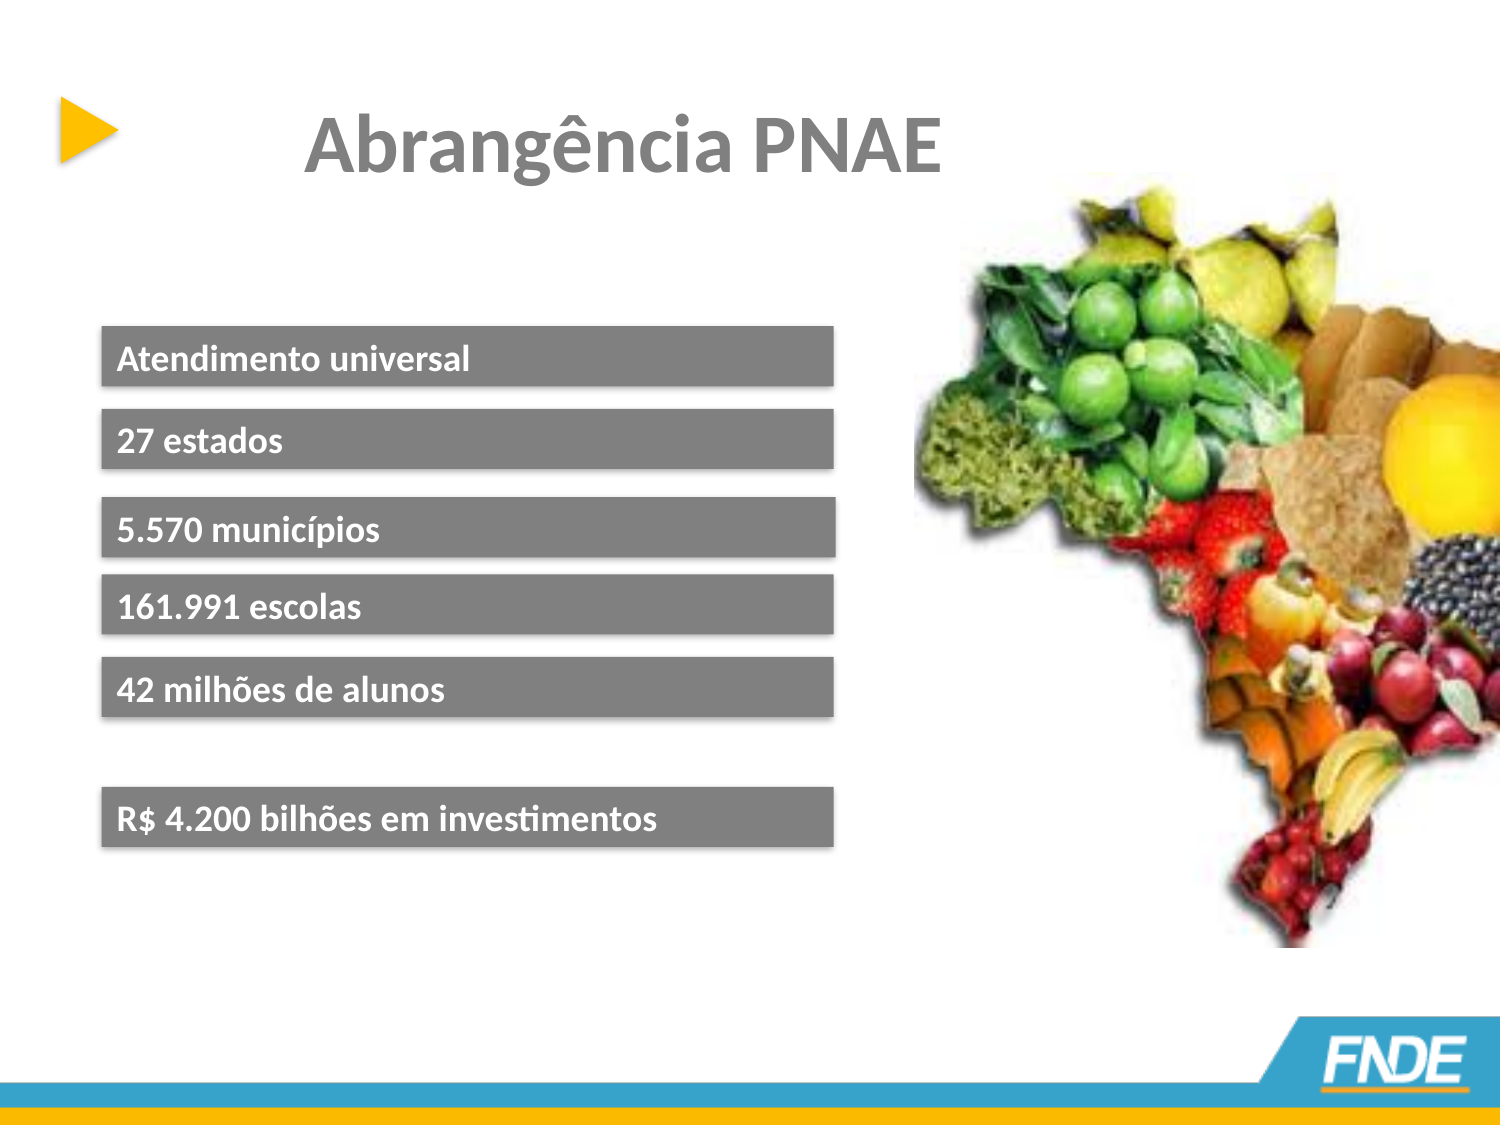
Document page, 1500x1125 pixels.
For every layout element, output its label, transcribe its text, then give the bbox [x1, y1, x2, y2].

picture [913, 172, 1500, 949]
text_box Atendimento universal [101, 326, 834, 387]
text_box 5.570 municípios [101, 497, 836, 558]
text_box [60, 95, 120, 165]
text_box R$ 4.200 bilhões em investimentos [101, 786, 834, 847]
text_box Abrangência PNAE [141, 82, 1107, 197]
picture [0, 987, 1500, 1125]
text_box 42 milhões de alunos [101, 656, 834, 717]
text_box 161.991 escolas [101, 574, 834, 635]
text_box 27 estados [101, 408, 834, 469]
